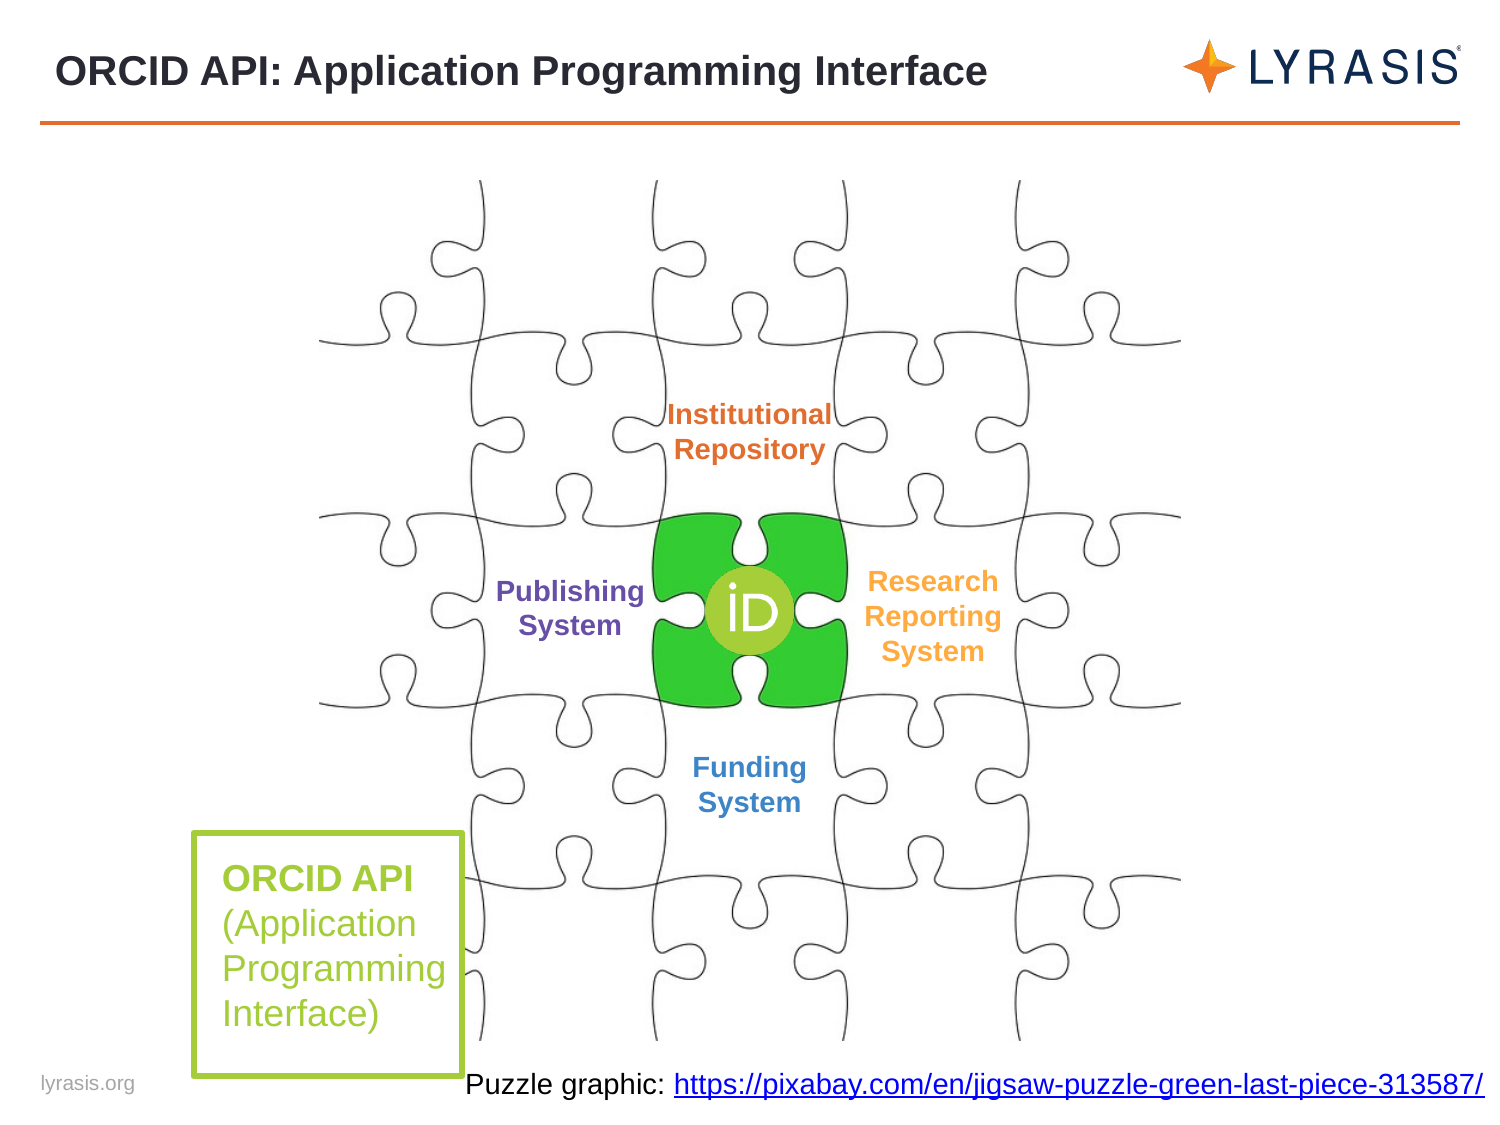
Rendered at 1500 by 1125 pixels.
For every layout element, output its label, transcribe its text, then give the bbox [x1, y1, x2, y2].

text_box [193, 832, 463, 1077]
text_box ORCID API (Application Programming Interface) [206, 838, 463, 1071]
picture [1183, 39, 1461, 93]
picture [319, 180, 1181, 1041]
title ORCID API: Application Programming Interface [40, 36, 1138, 111]
text_box Puzzle graphic: https://pixabay.com/en/jigsaw-puzzle-green-last-piece-313587/ [450, 1050, 1500, 1125]
